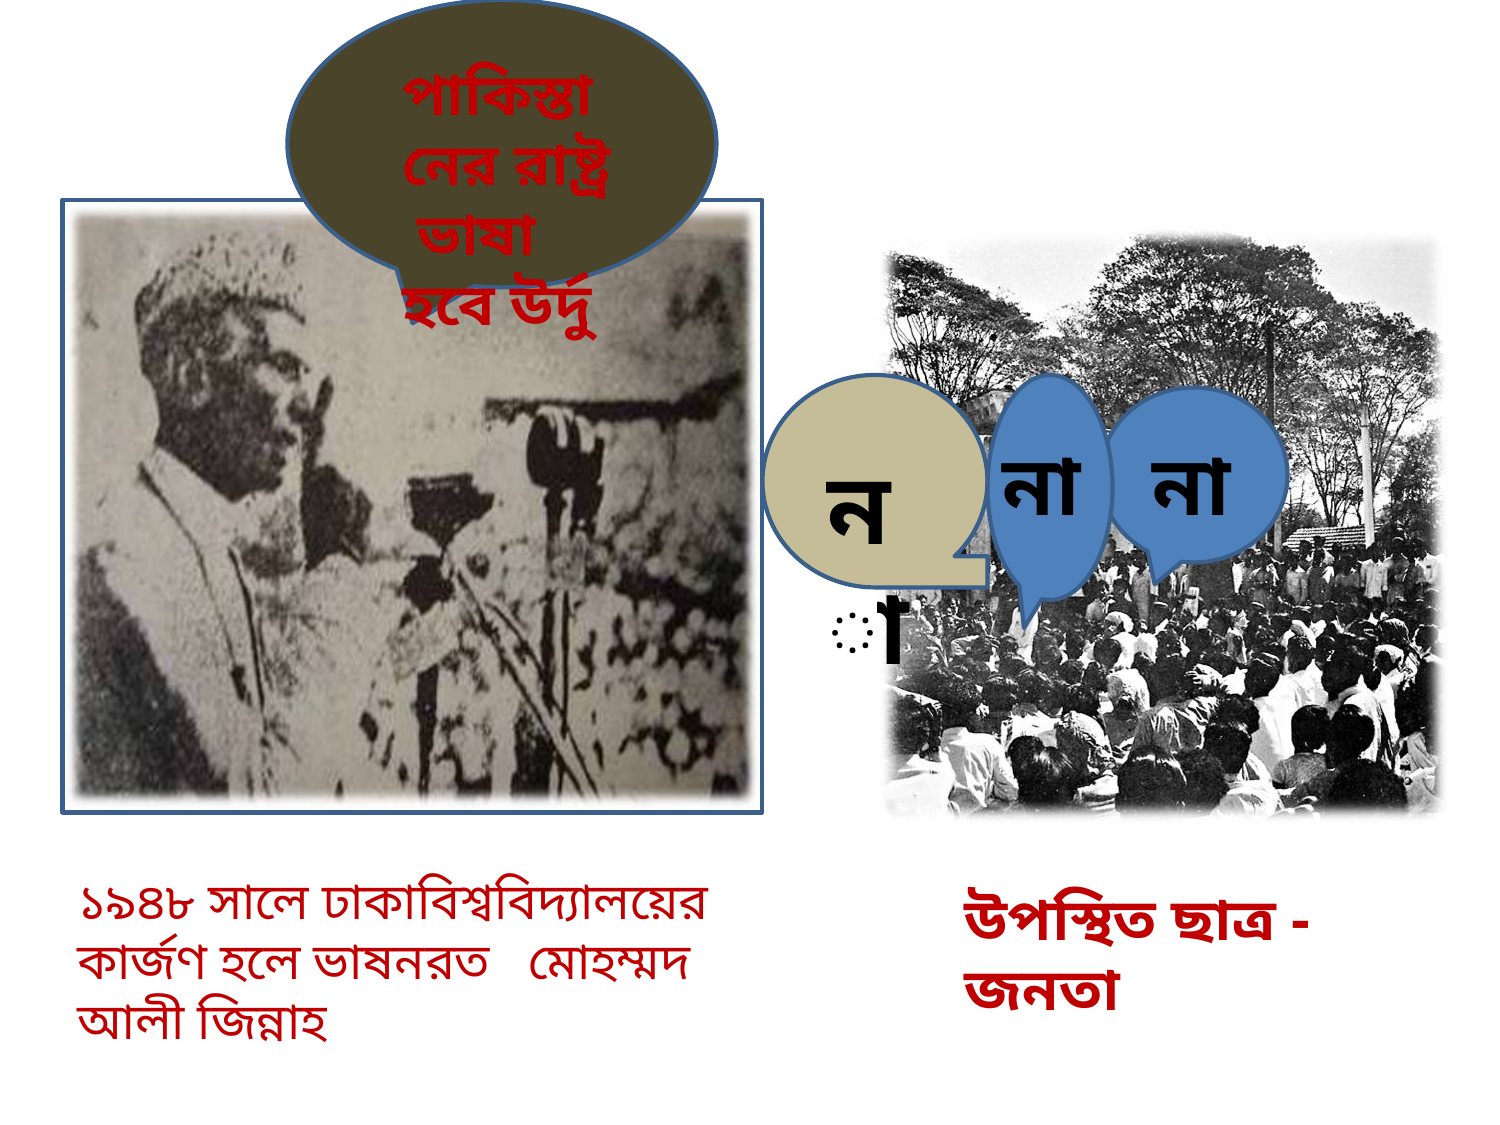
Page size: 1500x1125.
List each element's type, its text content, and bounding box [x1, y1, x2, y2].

text_box পাকিস্তানের রাষ্ট্র ভাষা হবে উর্দু [387, 49, 638, 345]
text_box [995, 372, 1105, 425]
text_box [285, 0, 719, 268]
text_box না [812, 437, 925, 693]
text_box [992, 540, 1108, 631]
text_box না [987, 425, 1138, 540]
text_box [1114, 385, 1290, 587]
text_box [760, 372, 990, 590]
text_box ১৯৪৮ সালে ঢাকাবিশ্ববিদ্যালয়ের কার্জণ হলে ভাষনরত মোহম্মদ আলী জিন্নাহ [62, 862, 788, 1058]
text_box না [1138, 425, 1250, 540]
text_box [873, 223, 1452, 827]
text_box উপস্থিত ছাত্র - জনতা [949, 874, 1413, 1030]
text_box [60, 198, 764, 815]
